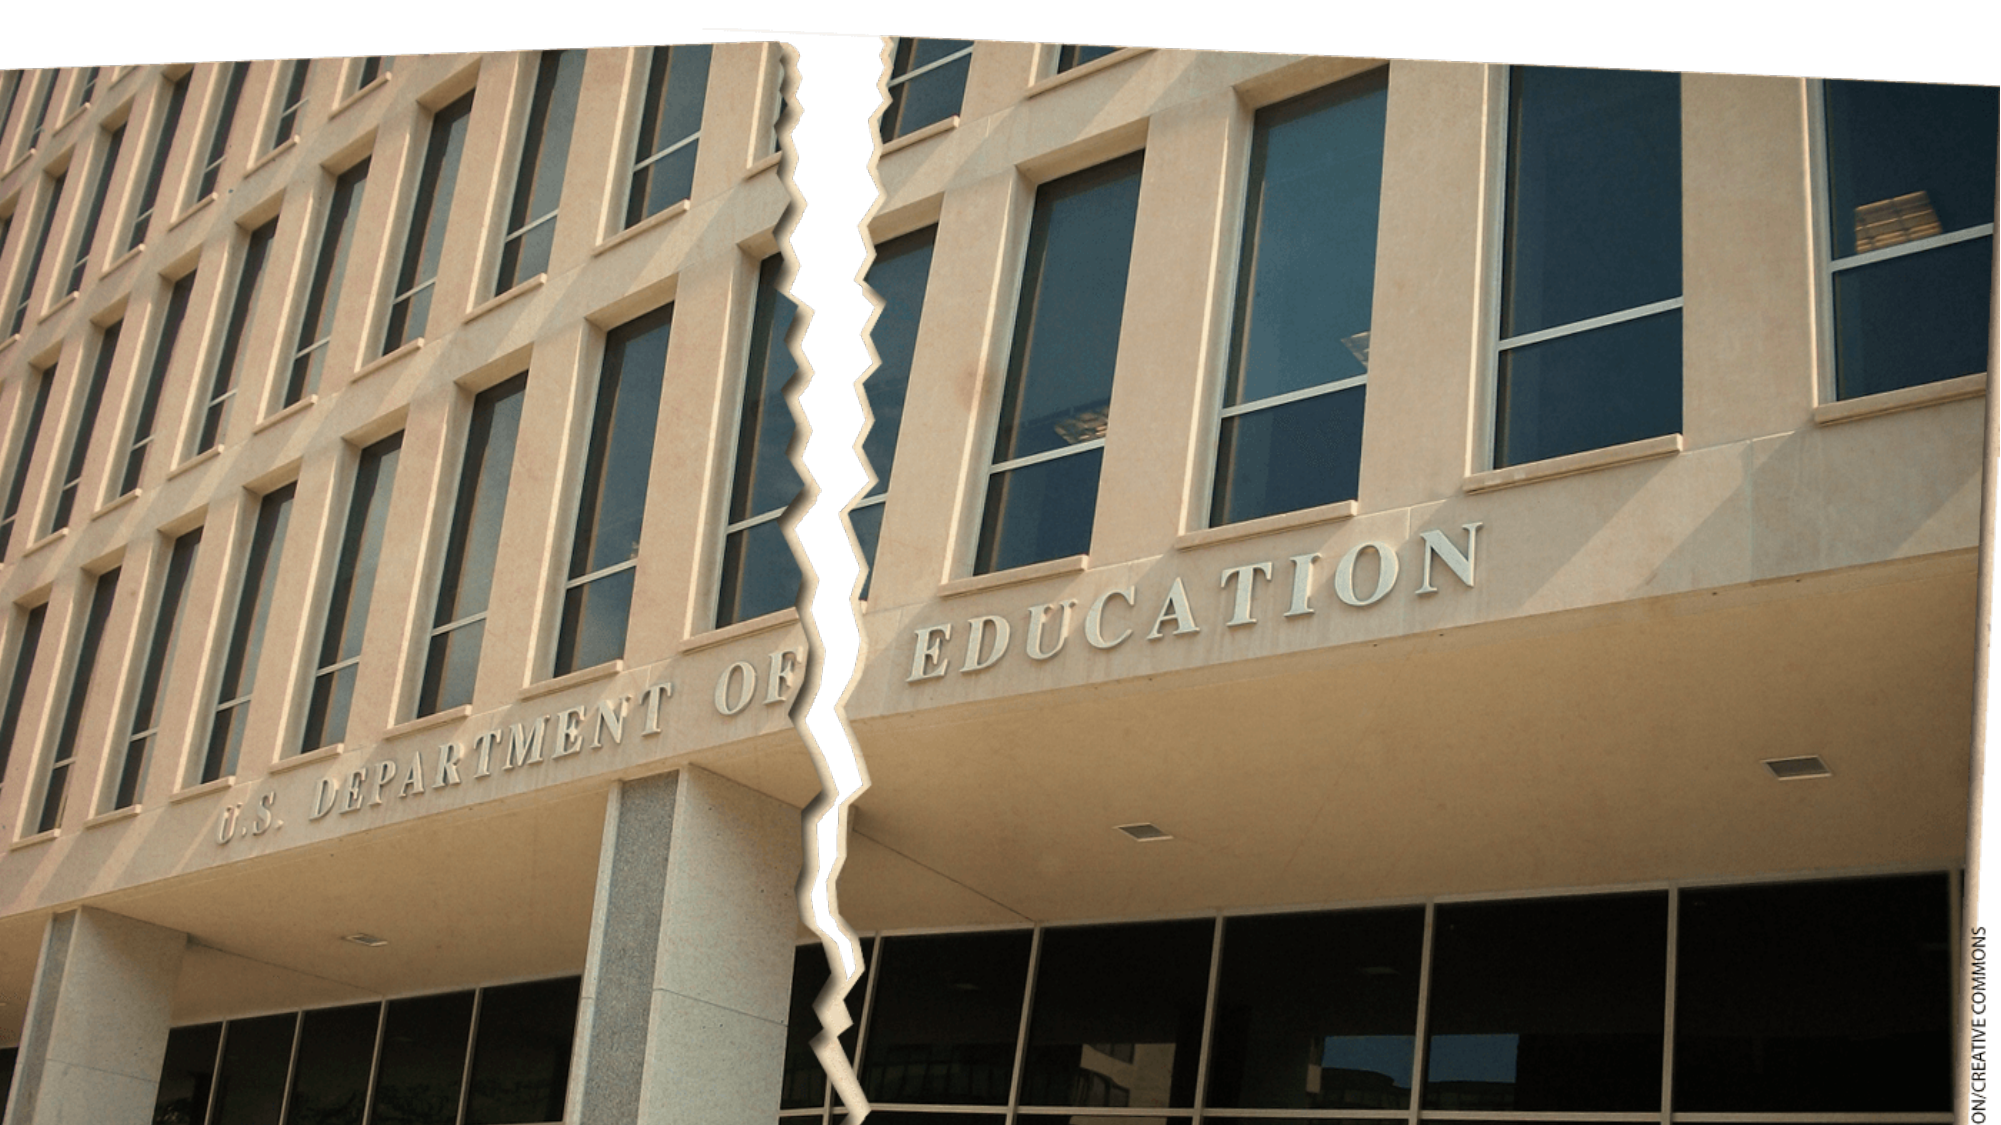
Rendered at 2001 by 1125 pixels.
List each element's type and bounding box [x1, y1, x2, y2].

list [0, 0, 2000, 1125]
